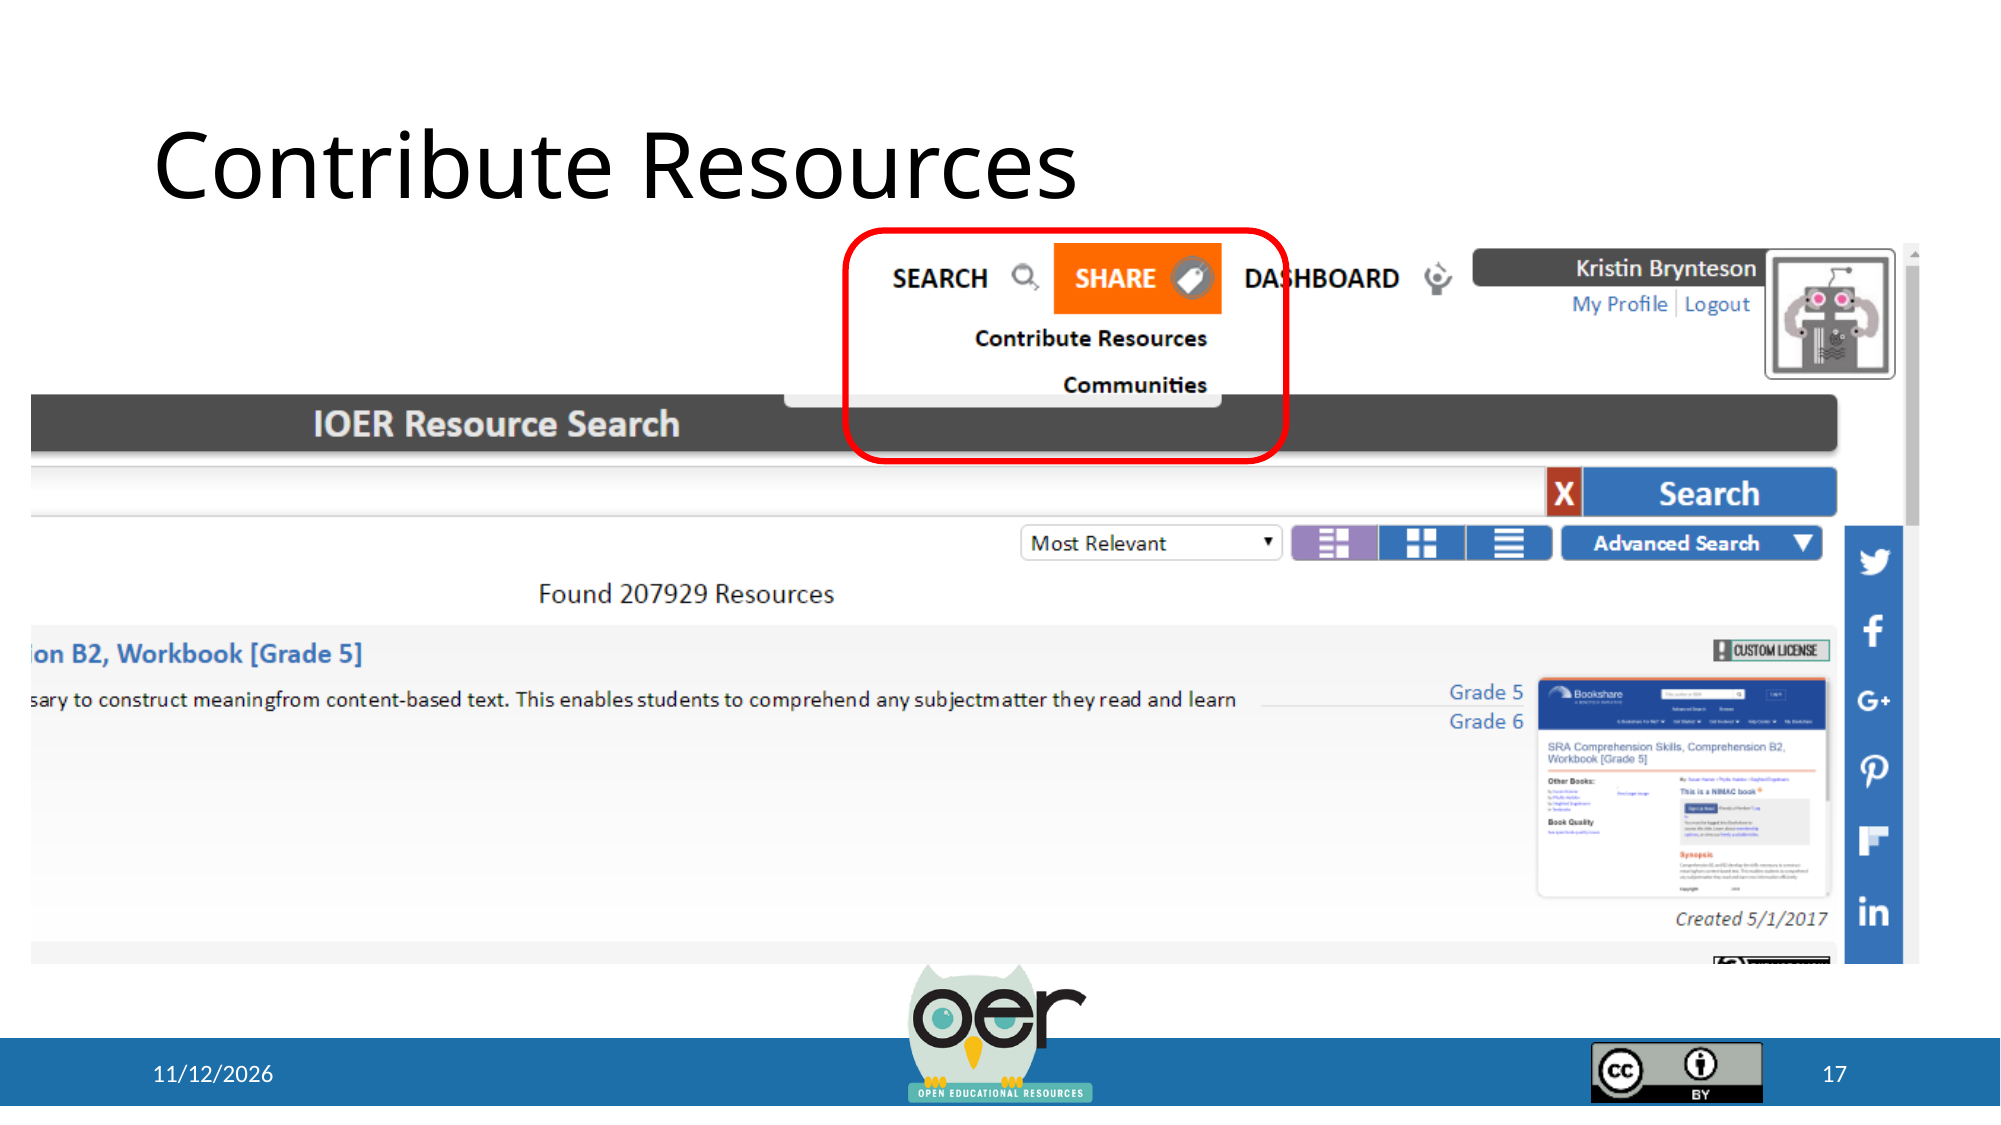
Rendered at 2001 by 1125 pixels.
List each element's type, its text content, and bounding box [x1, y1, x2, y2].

picture [31, 243, 1920, 1103]
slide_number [137, 1042, 588, 1103]
title Contribute Resources [137, 59, 1863, 243]
text_box [854, 229, 1278, 243]
slide_number 17 [1412, 1042, 1863, 1103]
